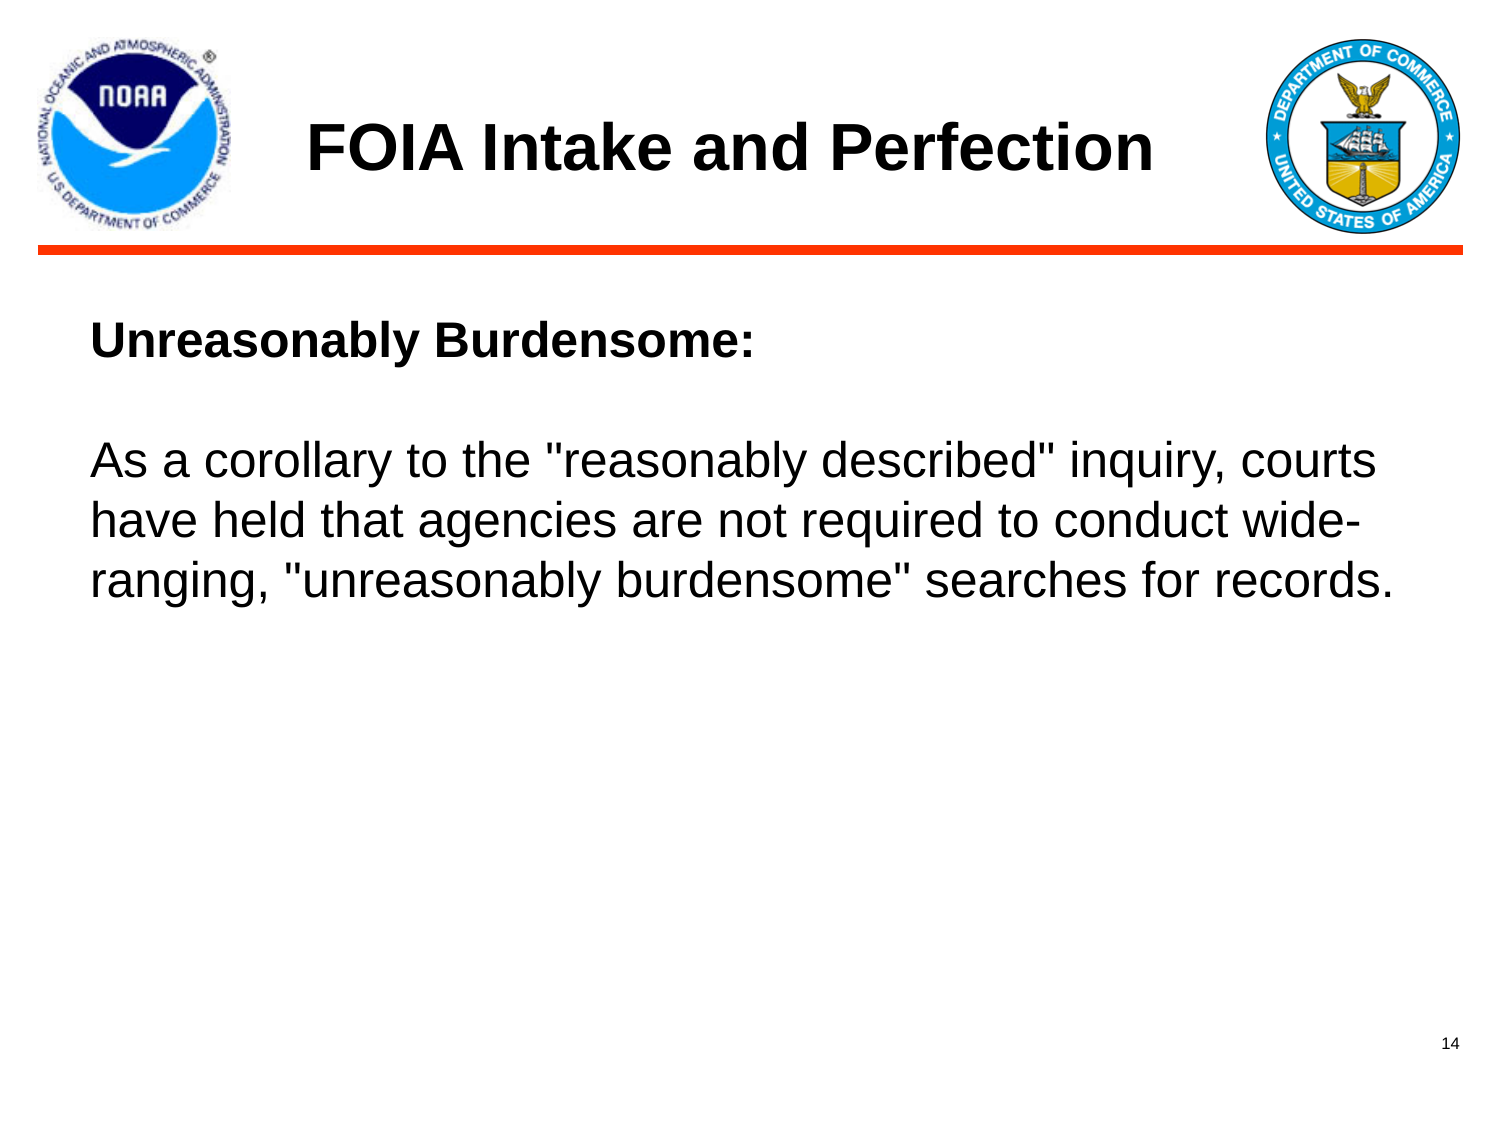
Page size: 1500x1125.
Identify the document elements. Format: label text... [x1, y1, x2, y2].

list Unreasonably Burdensome: As a corollary to the "reasonably described" inquiry, courts have held that agencies are not required to conduct wide-ranging, "unreasonably burdensome" searches for records. [75, 299, 1450, 875]
picture [1262, 37, 1463, 237]
picture [37, 37, 231, 231]
text_box 14 [1162, 1024, 1475, 1100]
title FOIA Intake and Perfection [249, 50, 1213, 238]
